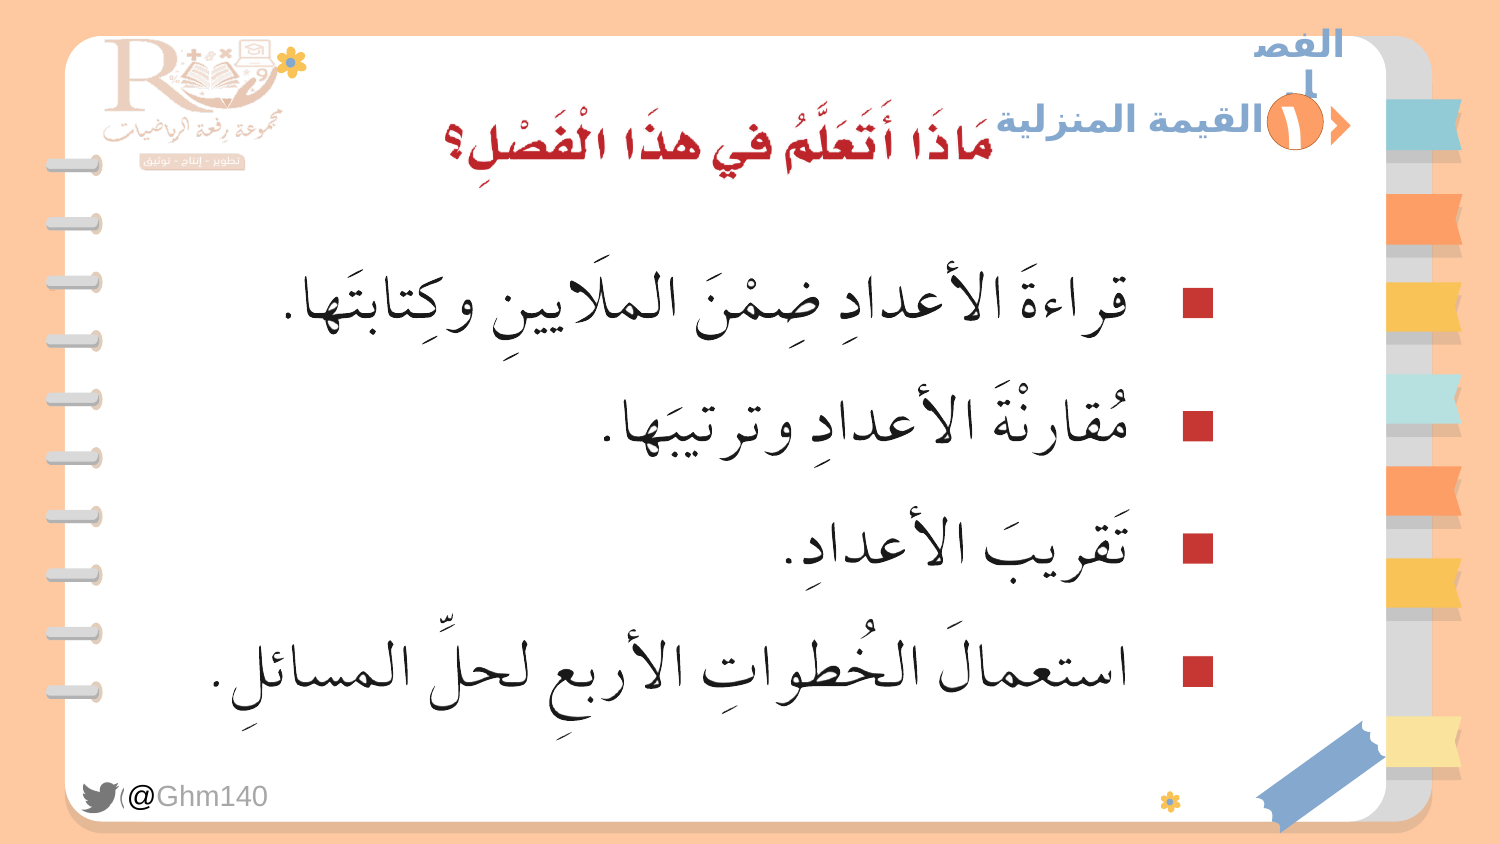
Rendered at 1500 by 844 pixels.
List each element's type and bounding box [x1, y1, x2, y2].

picture [407, 99, 1019, 195]
text_box [971, 41, 1362, 170]
picture [213, 254, 1214, 741]
